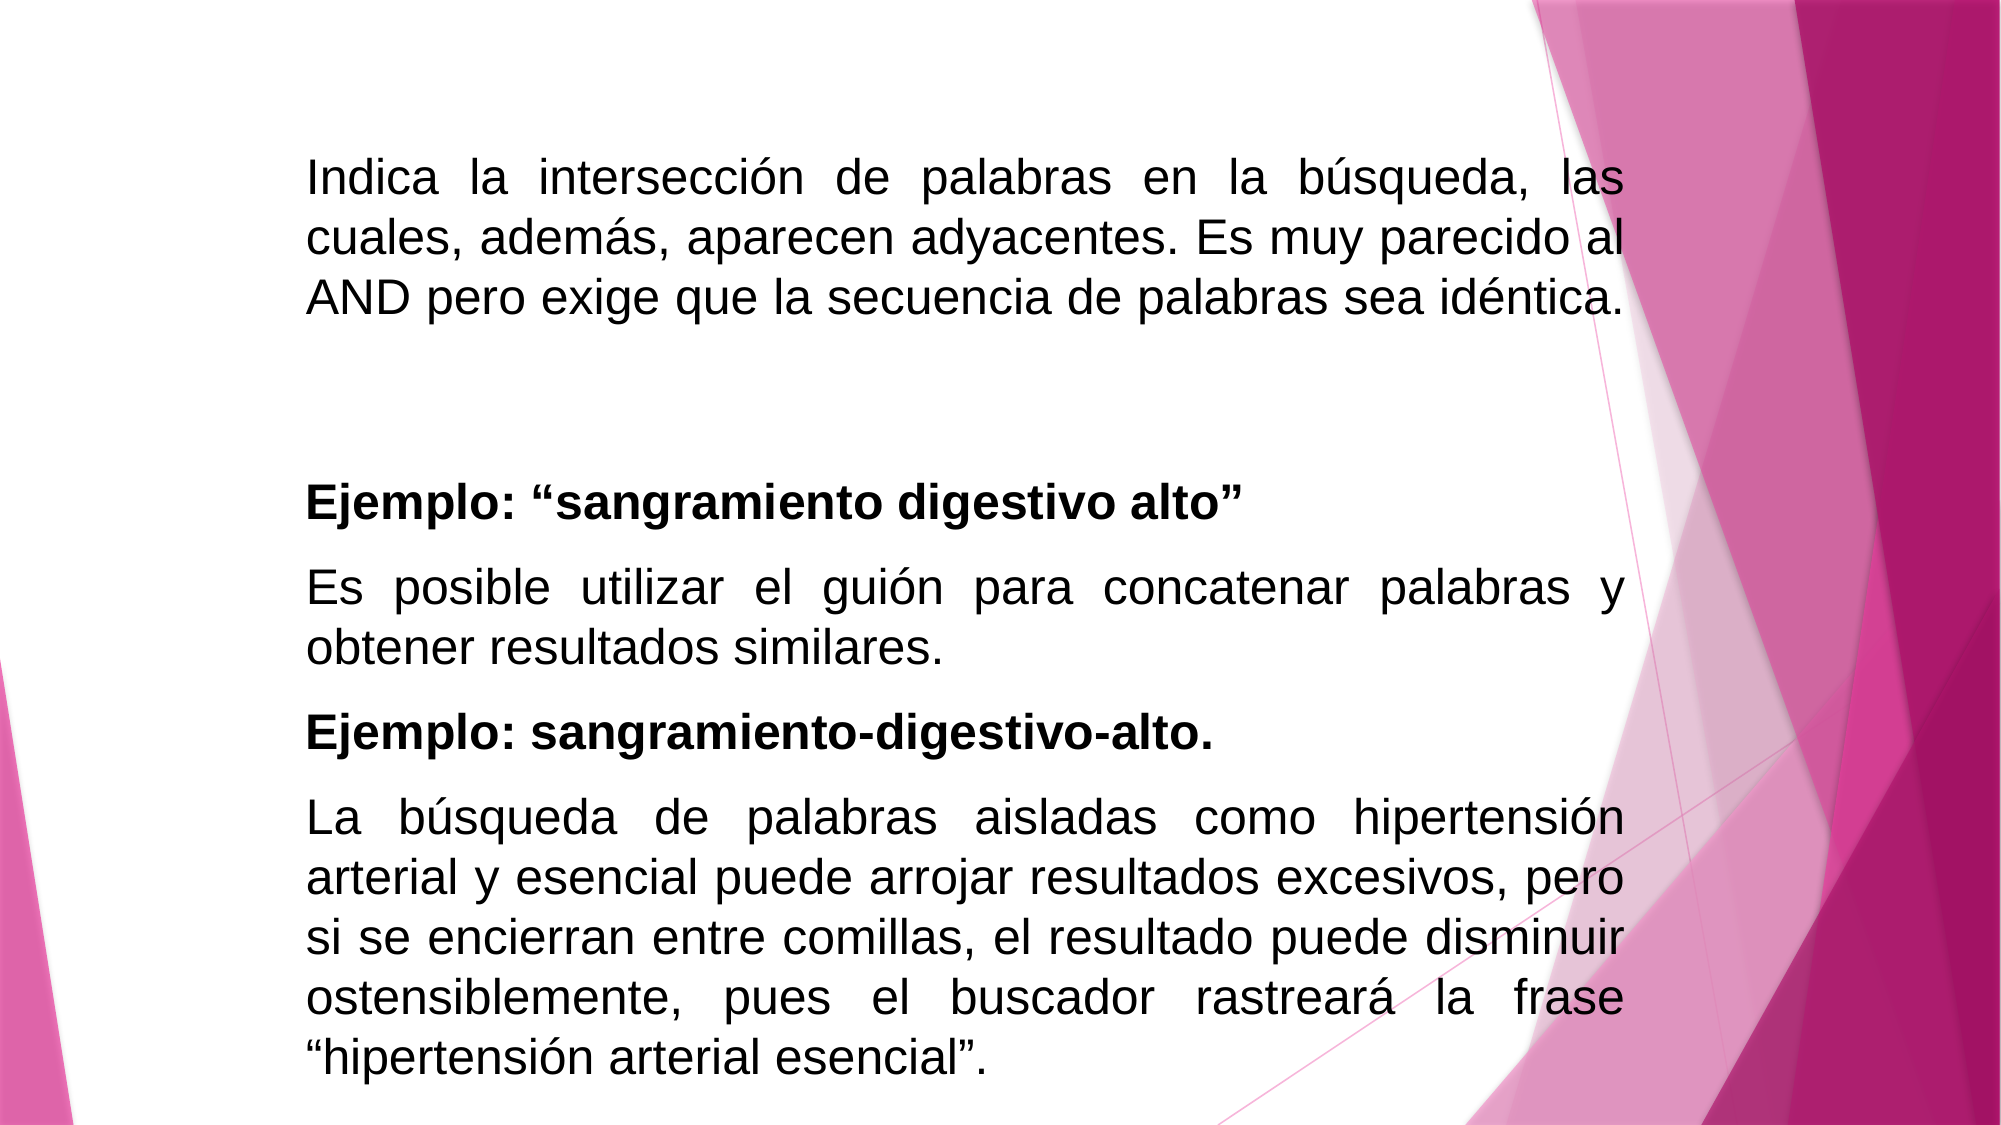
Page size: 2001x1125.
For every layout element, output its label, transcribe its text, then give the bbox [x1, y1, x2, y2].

text_box Indica la intersección de palabras en la búsqueda, las cuales, además, aparecen adyacentes. Es muy parecido al AND pero exige que la secuencia de palabras sea idéntica. Ejemplo: “sangramiento digestivo alto” Es posible utilizar el guión para concatenar palabras y obtener resultados similares. Ejemplo: sangramiento-digestivo-alto. La búsqueda de palabras aisladas como hipertensión arterial y esencial puede arrojar resultados excesivos, pero si se encierran entre comillas, el resultado puede disminuir ostensiblemente, pues el buscador rastreará la frase “hipertensión arterial esencial”. [291, 137, 1641, 1092]
